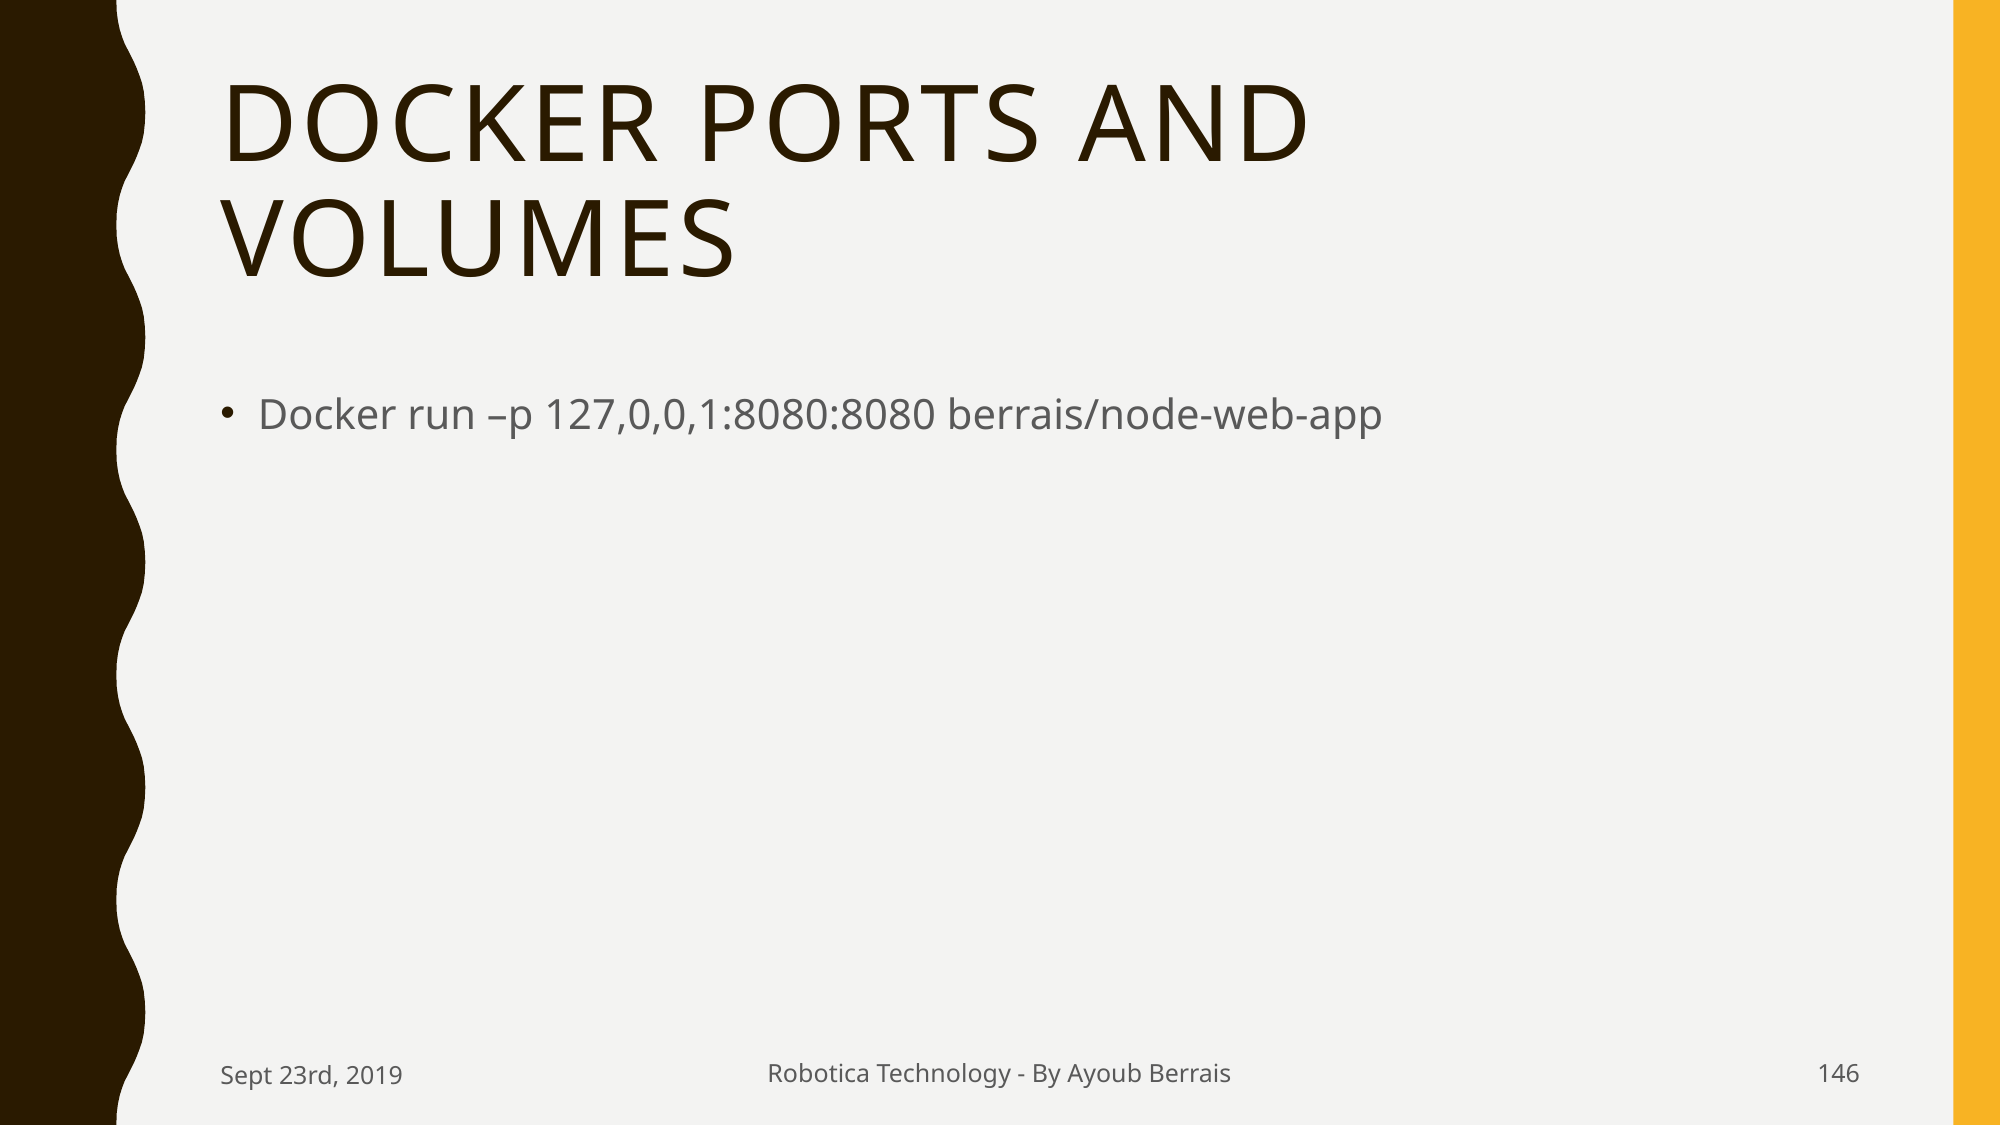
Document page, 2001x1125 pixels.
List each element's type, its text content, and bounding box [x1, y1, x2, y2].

title Docker Ports and Volumes [205, 62, 1875, 308]
footer Robotica Technology - By Ayoub Berrais [662, 1045, 1338, 1103]
slide_number 146 [1412, 1045, 1875, 1103]
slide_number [205, 1045, 588, 1103]
list Docker run –p 127,0,0,1:8080:8080 berrais/node-web-app [205, 375, 1875, 965]
